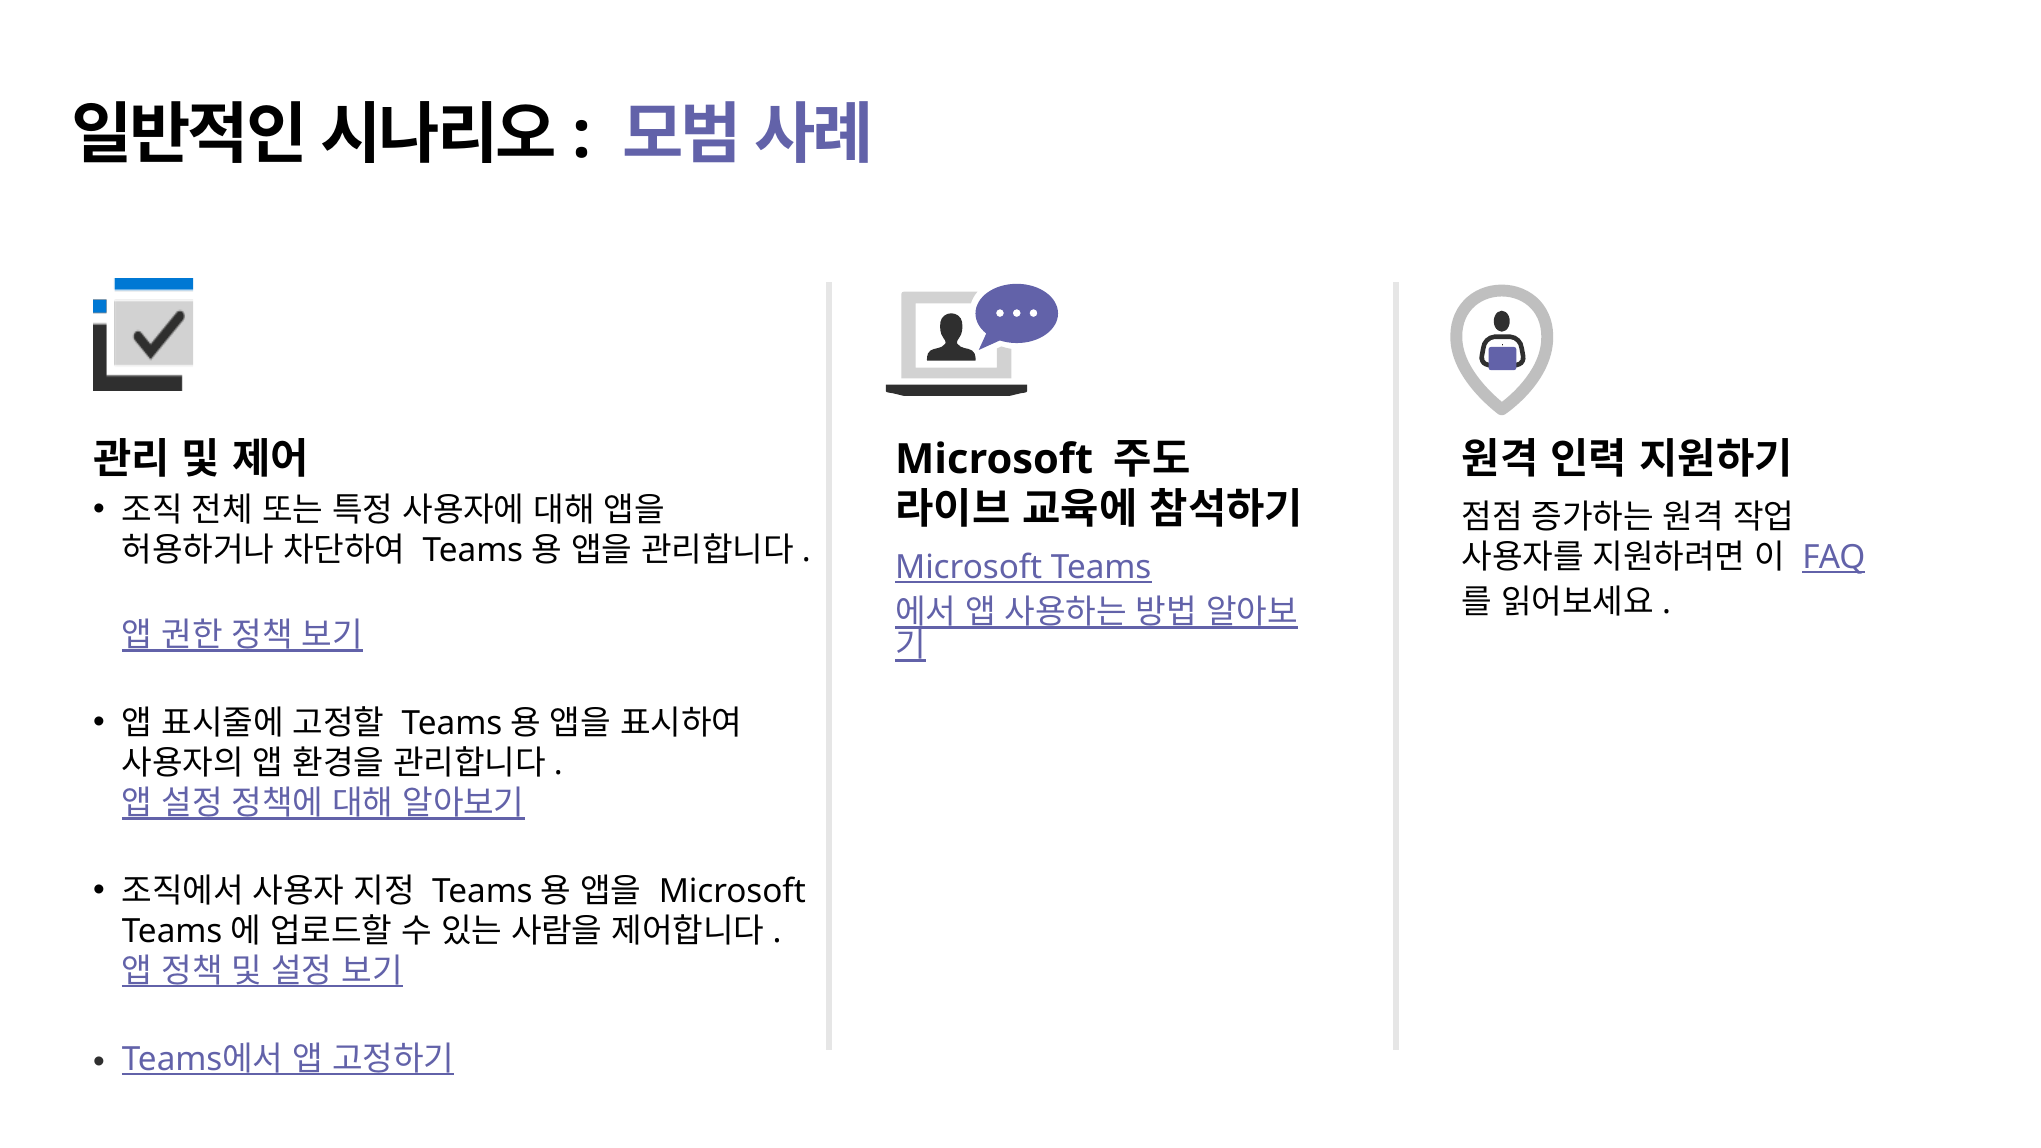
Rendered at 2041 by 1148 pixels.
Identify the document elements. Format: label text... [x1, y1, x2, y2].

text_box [828, 281, 1396, 1051]
picture [92, 277, 194, 391]
text_box 관리 및 제어 조직 전체 또는 특정 사용자에 대해 앱을 허용하거나 차단하여 Teams용 앱을 관리합니다. 앱 권한 정책 보기 앱 표시줄에 고정할 Teams용 앱을 표시하여 사용자의 앱 환경을 관리합니다. 앱 설정 정책에 대해 알아보기 조직에서 사용자 지정 Teams용 앱을 Microsoft Teams에 업로드할 수 있는 사람을 제어합니다. 앱 정책 및 설정 보기 Teams에서 앱 고정하기 [93, 424, 828, 1093]
title 일반적인 시나리오: 모범 사례 [71, 72, 1969, 198]
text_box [1452, 287, 1552, 413]
text_box 원격 인력 지원하기 점점 증가하는 원격 작업 사용자를 지원하려면 이 FAQ를 읽어보세요. [1461, 424, 1895, 674]
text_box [885, 283, 1059, 396]
